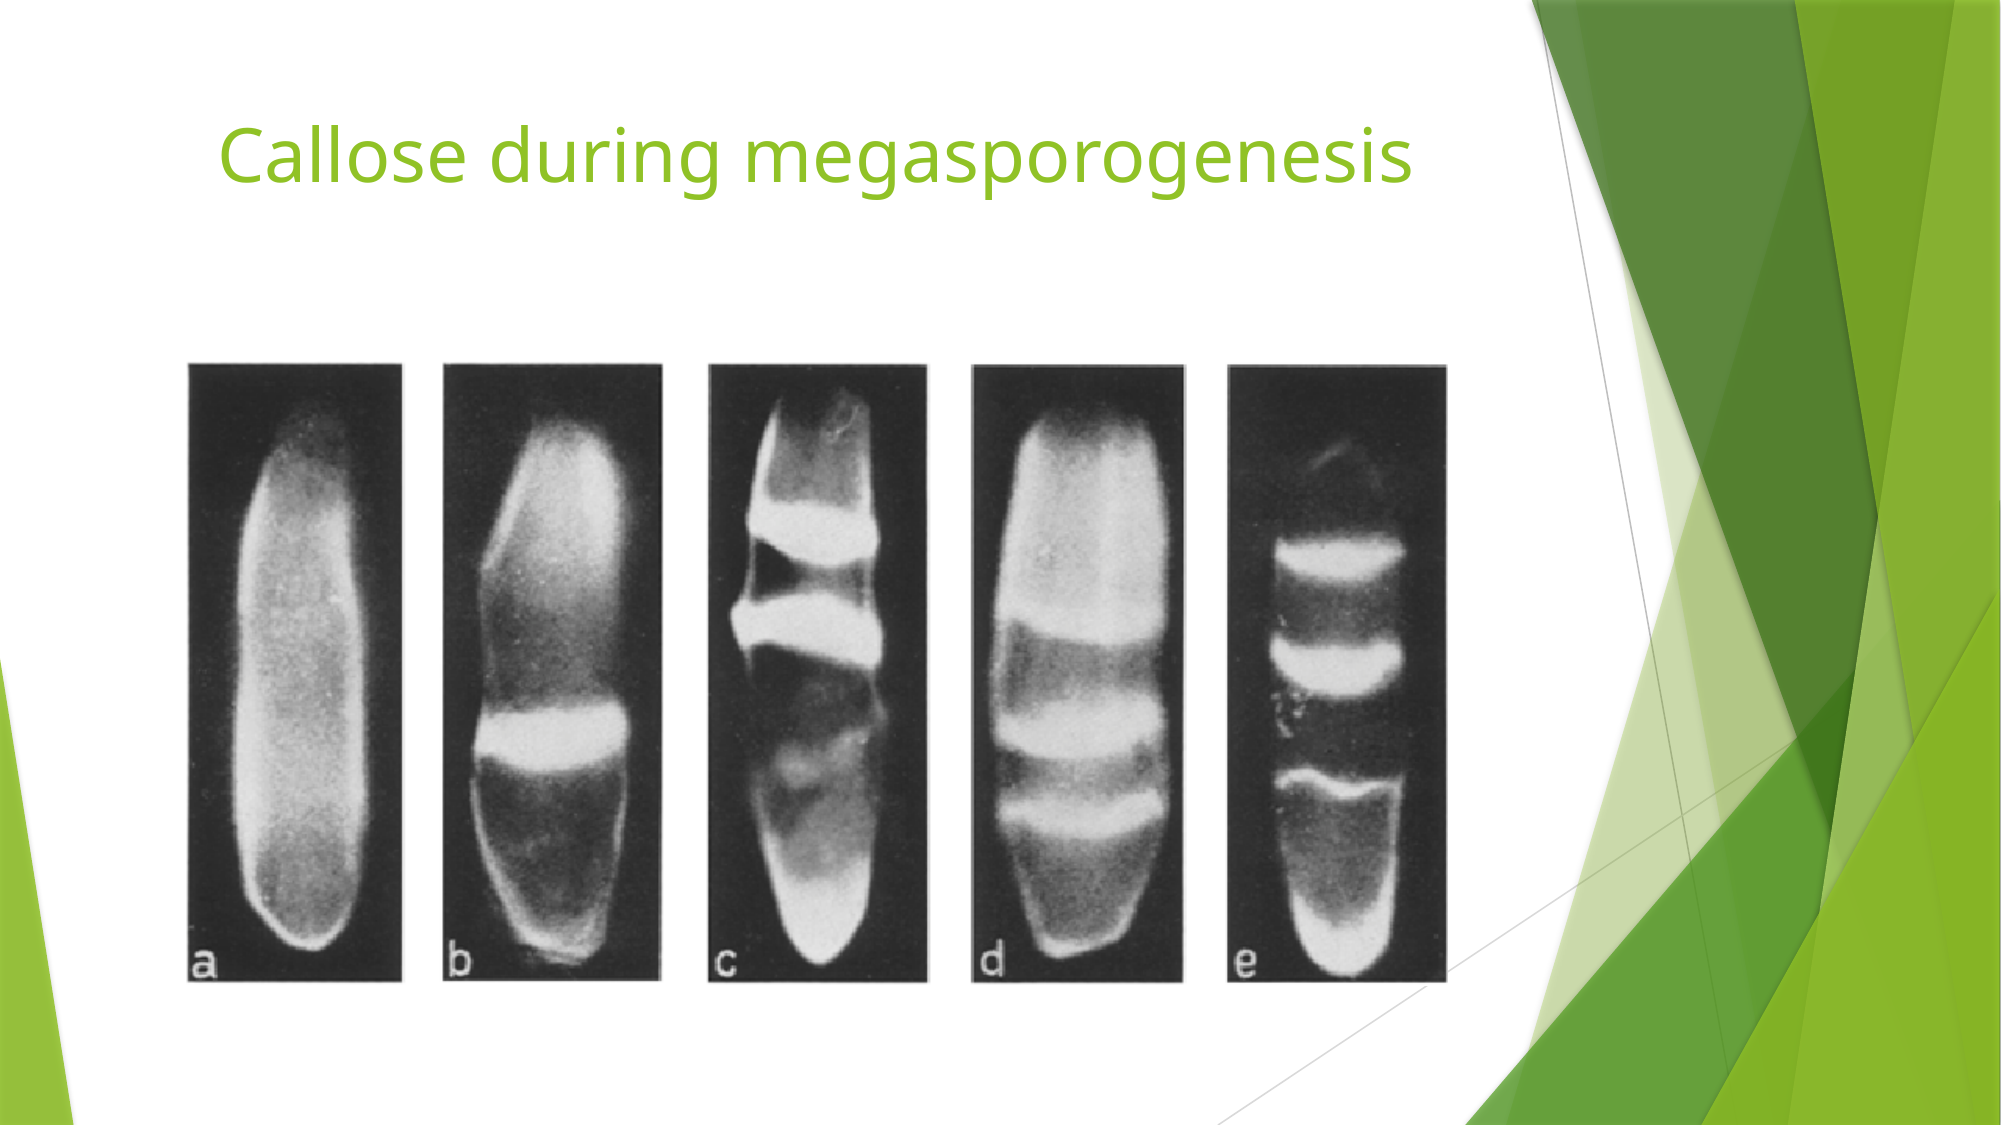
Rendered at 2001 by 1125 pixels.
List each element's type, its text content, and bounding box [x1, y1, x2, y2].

title Callose during megasporogenesis [111, 99, 1522, 317]
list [184, 359, 1448, 986]
